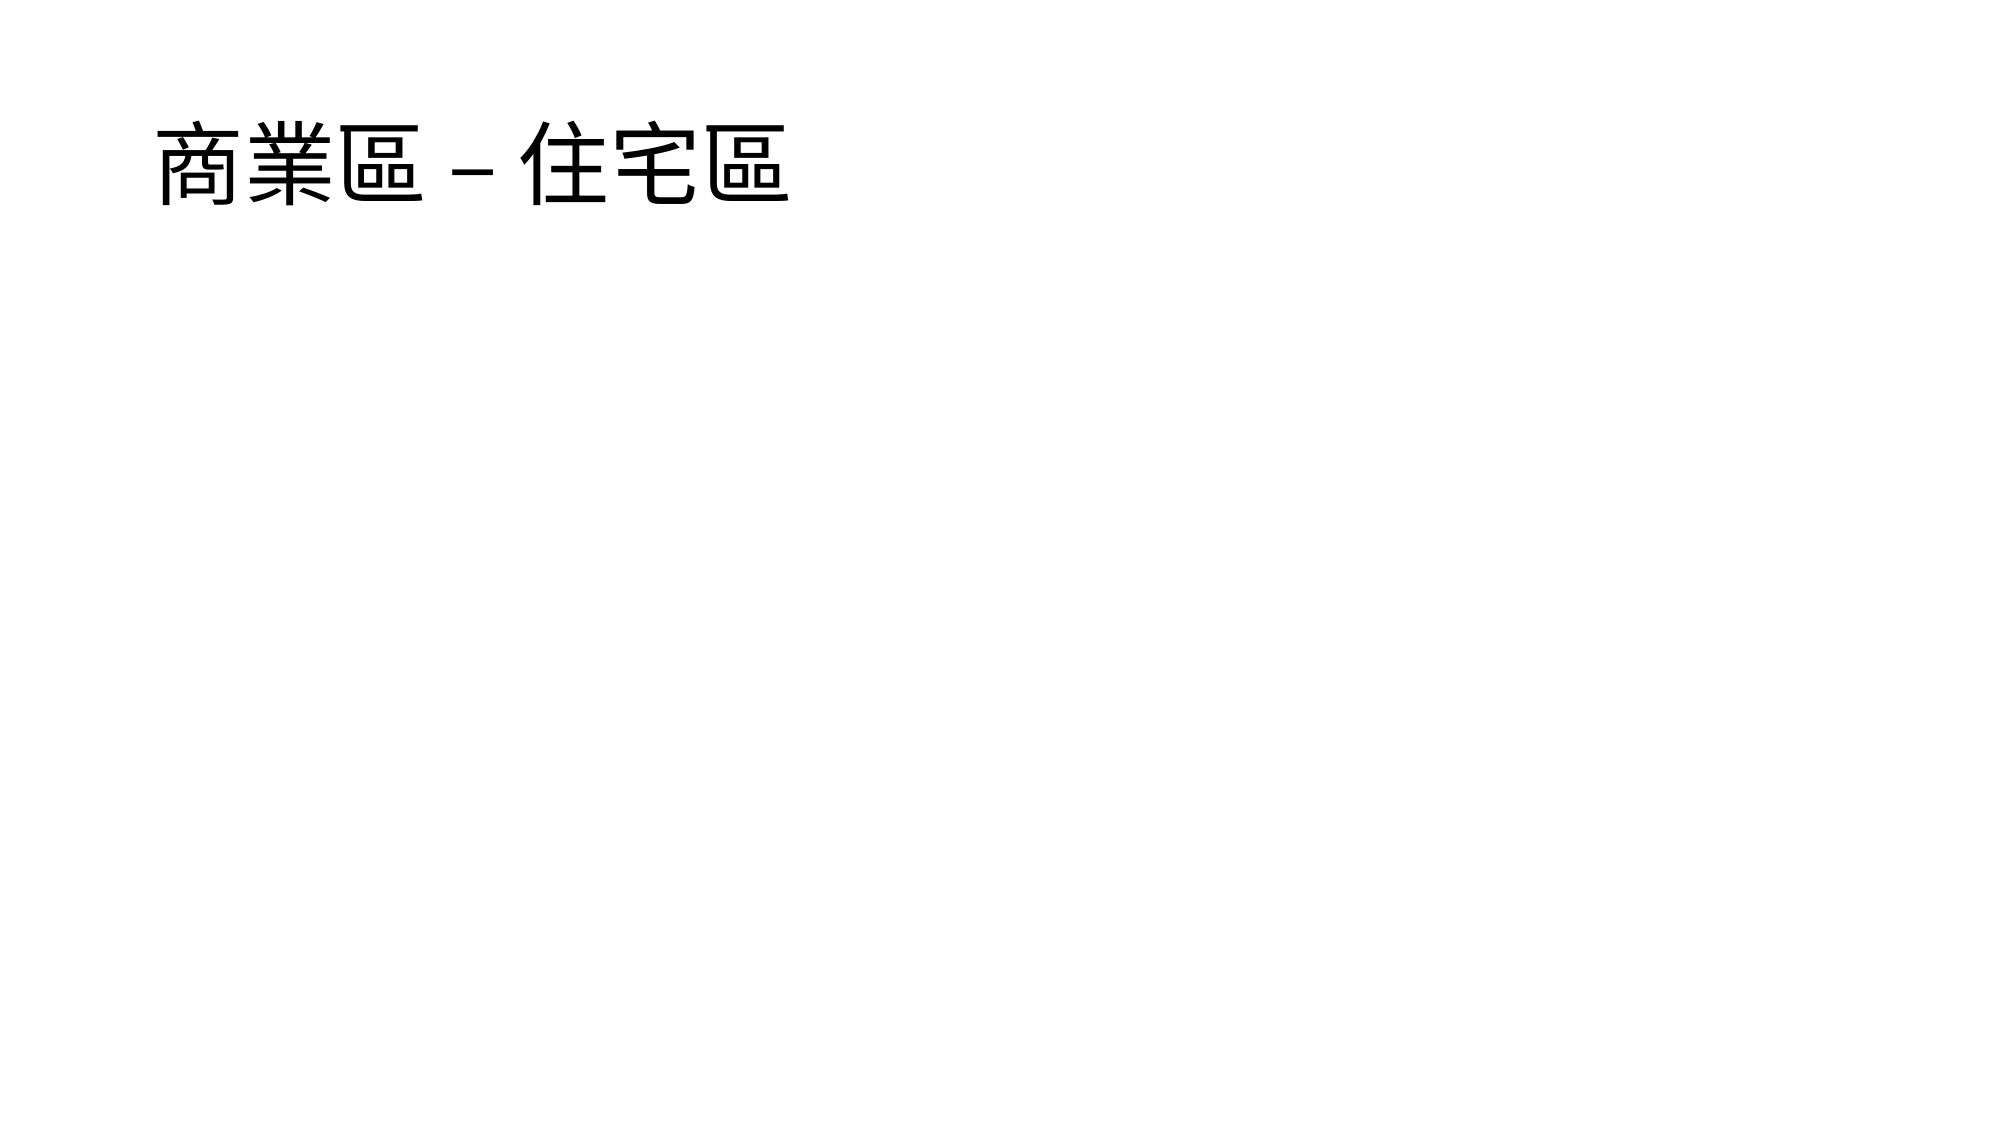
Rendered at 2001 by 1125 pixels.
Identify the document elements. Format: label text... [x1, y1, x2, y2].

title 商業區 – 住宅區 [137, 59, 1863, 278]
